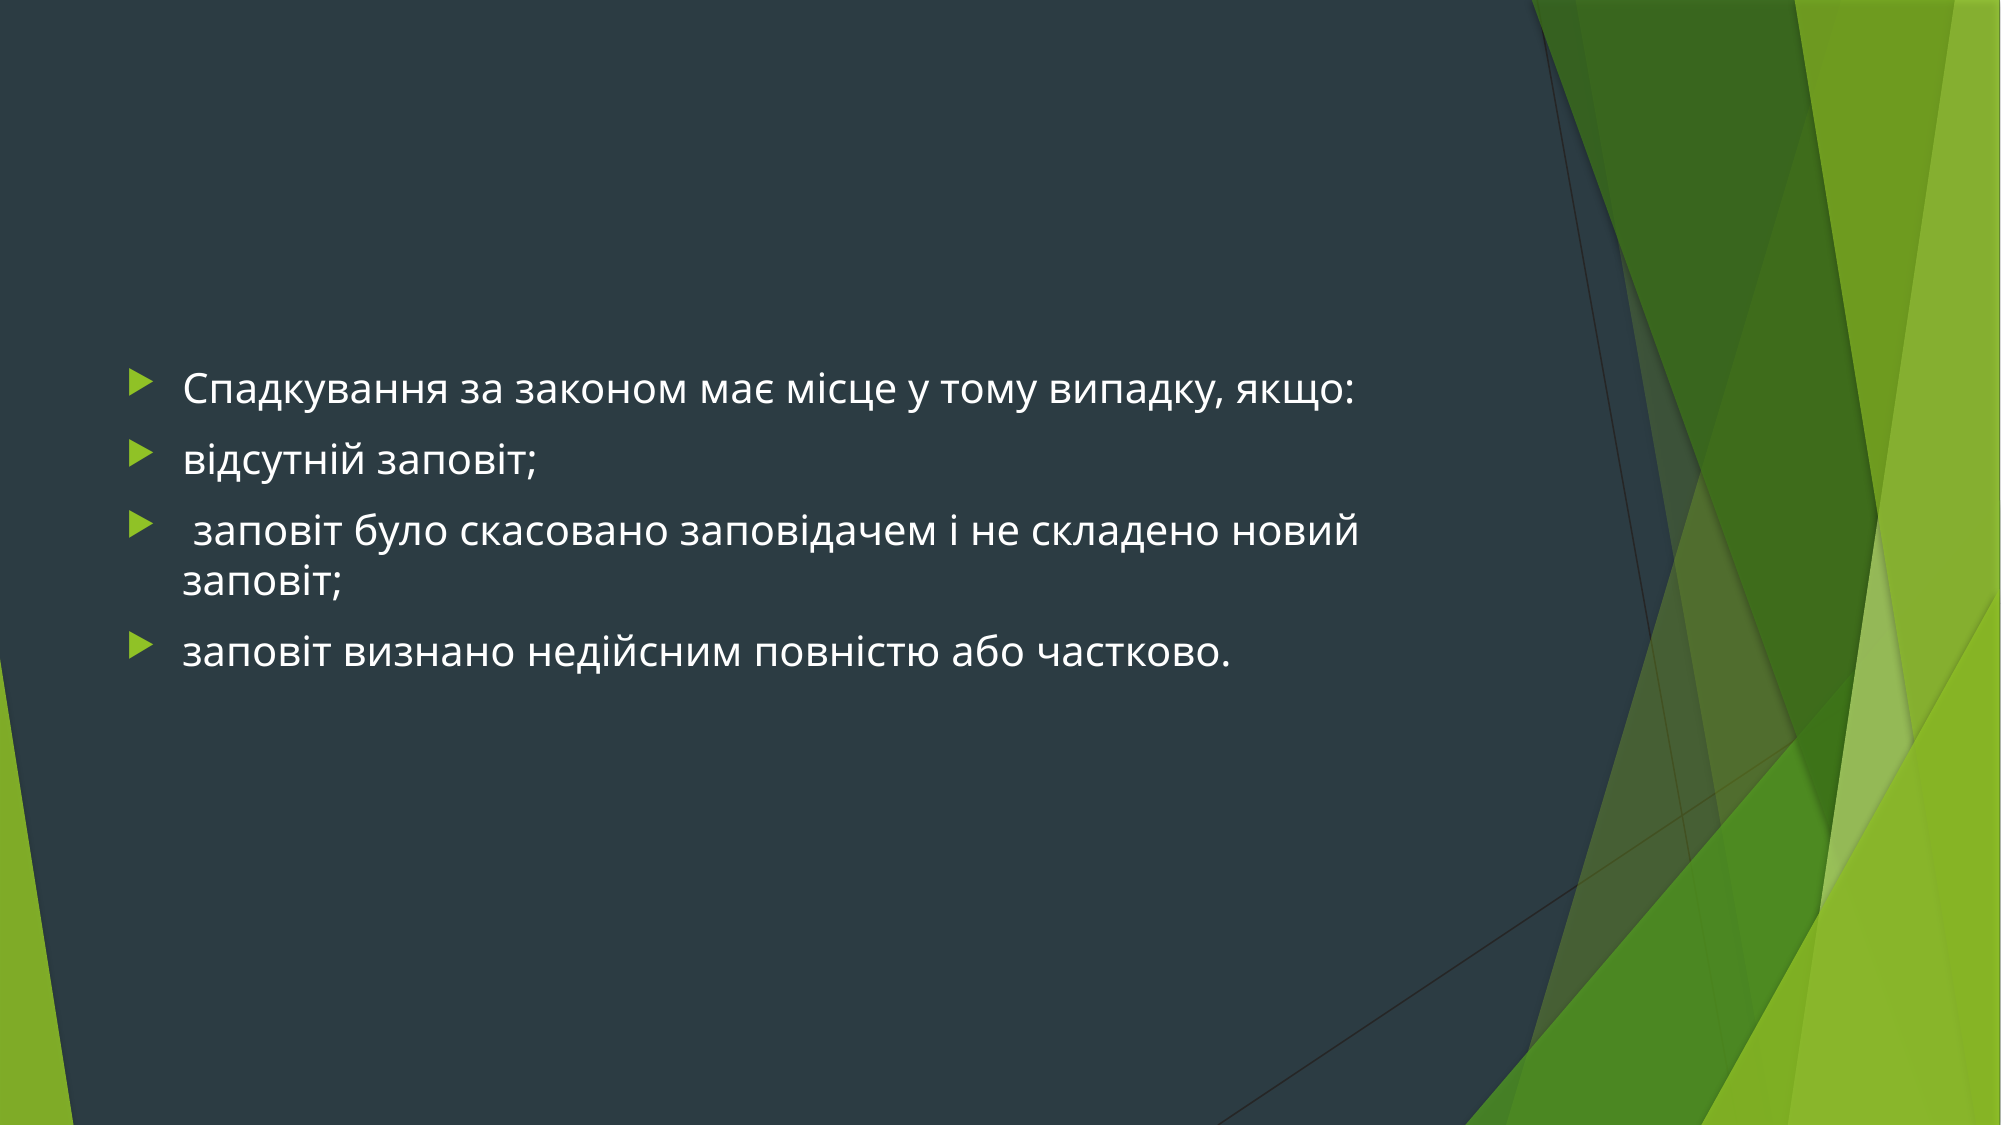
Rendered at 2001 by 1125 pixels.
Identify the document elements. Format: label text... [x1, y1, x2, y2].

list Спадкування за законом має місце у тому випадку, якщо: відсутній заповіт; заповіт було скасовано заповідачем і не складено новий заповіт; заповіт визнано недійсним повністю або частково. [111, 354, 1522, 992]
